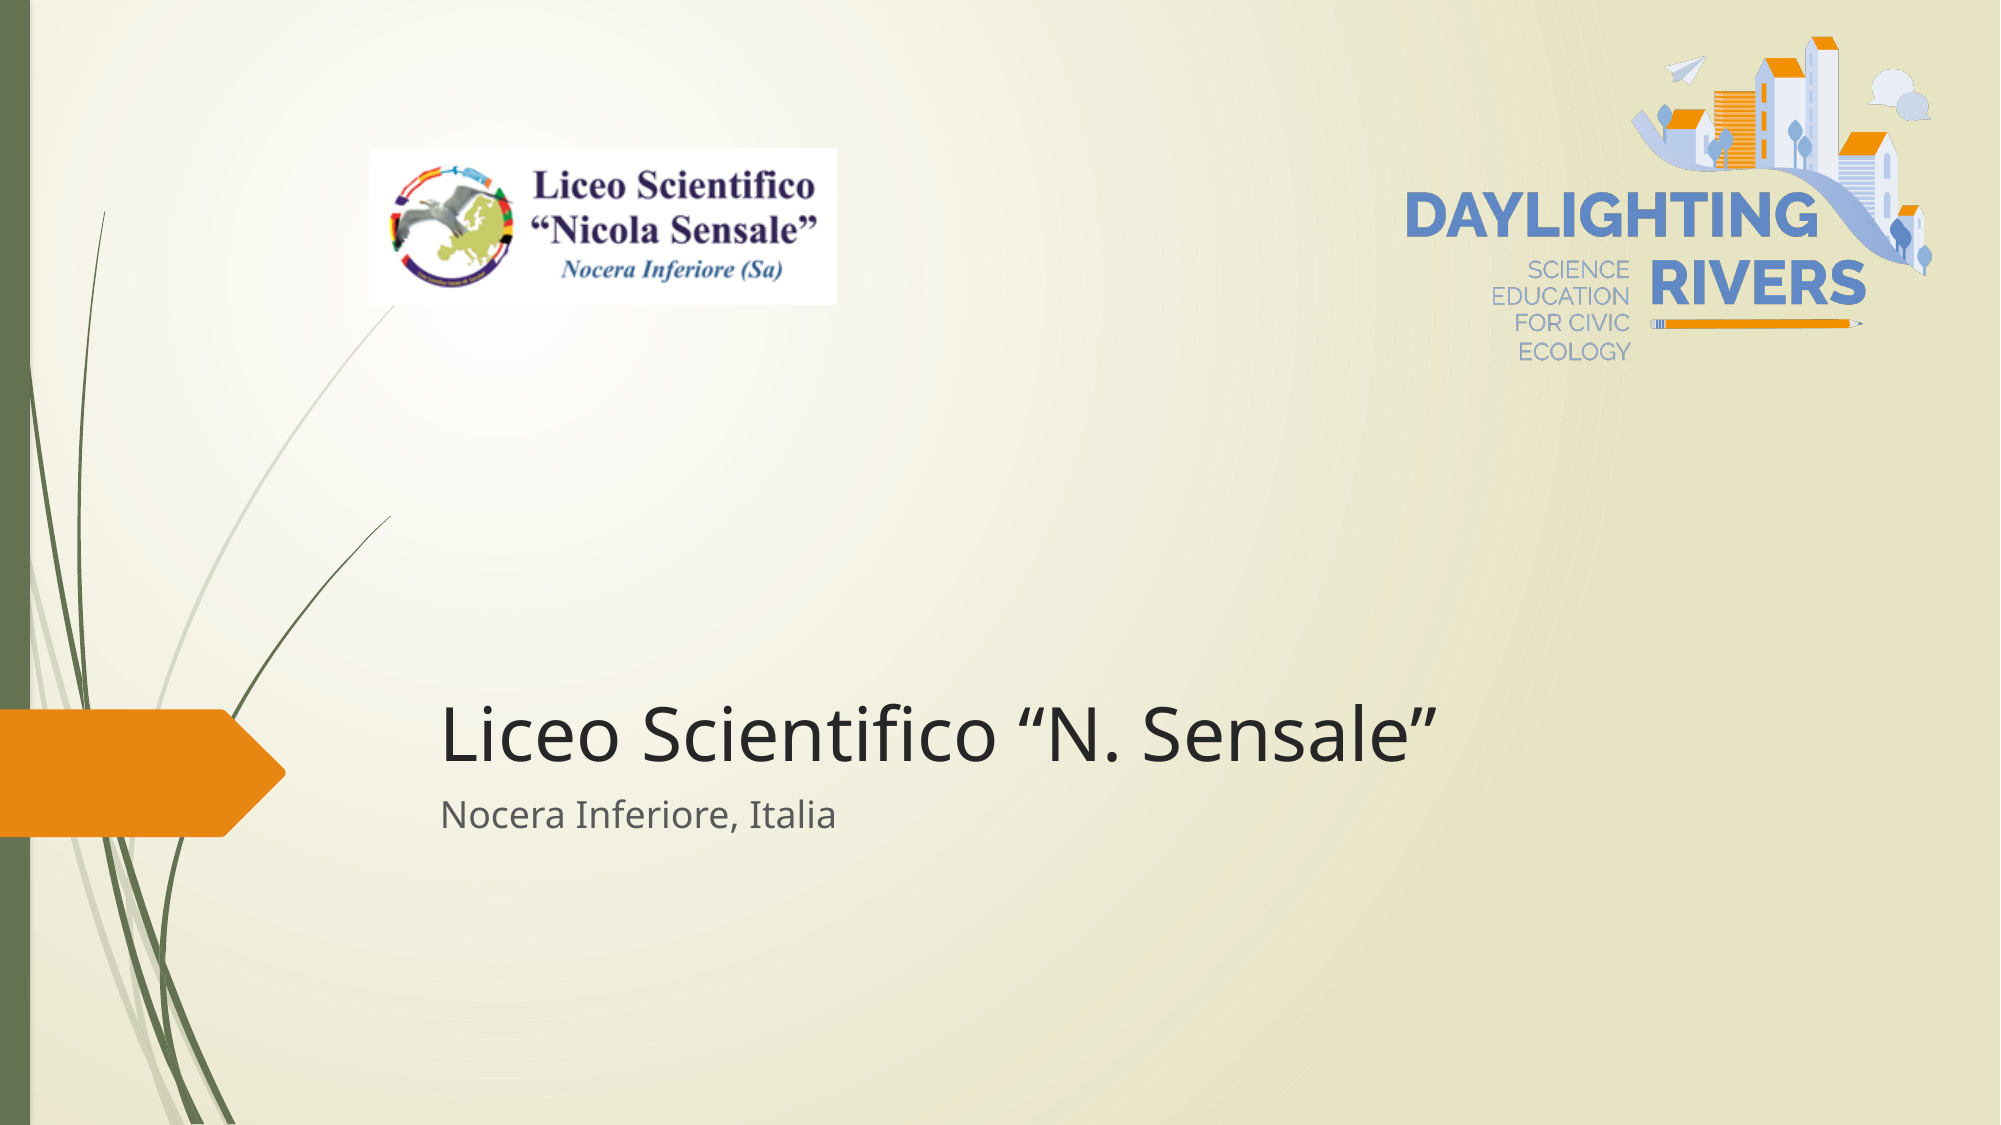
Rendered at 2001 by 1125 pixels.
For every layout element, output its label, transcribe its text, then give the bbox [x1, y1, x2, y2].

picture [1368, 0, 1968, 413]
picture [369, 148, 837, 306]
subtitle Nocera Inferiore, Italia [424, 783, 1888, 969]
title Liceo Scientifico “N. Sensale” [424, 412, 1888, 783]
